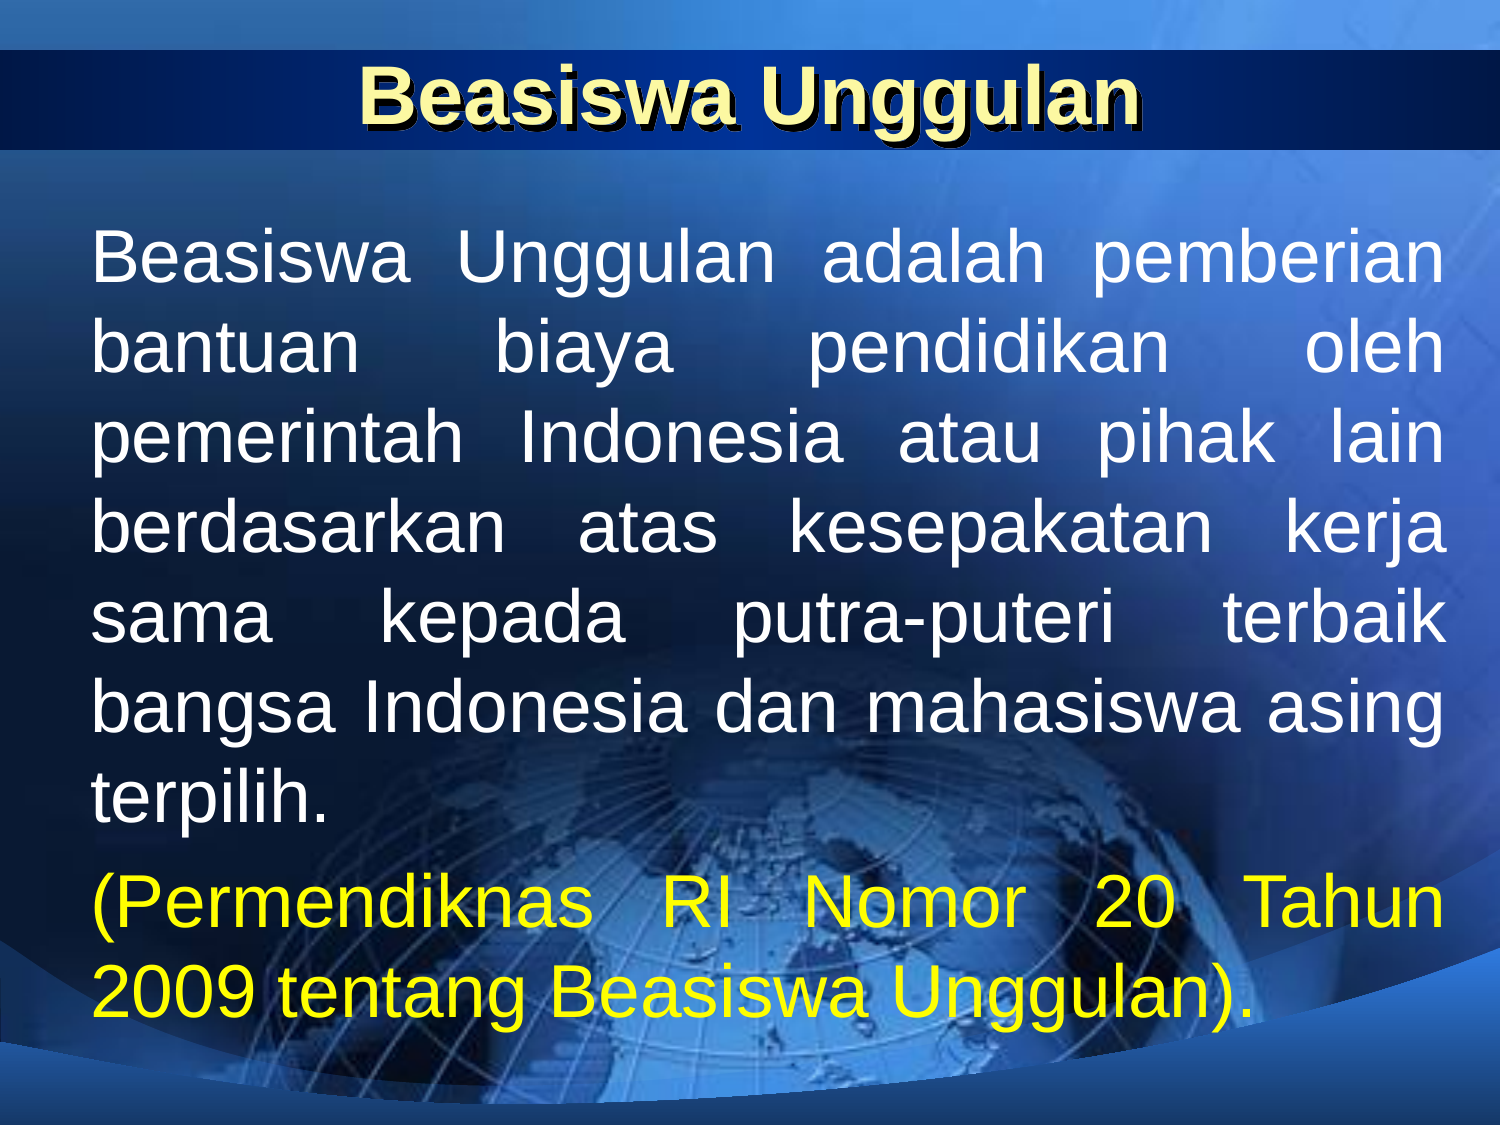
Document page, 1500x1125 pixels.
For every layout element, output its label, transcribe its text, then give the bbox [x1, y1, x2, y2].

title Beasiswa Unggulan [74, 44, 1426, 138]
list Beasiswa Unggulan adalah pemberian bantuan biaya pendidikan oleh pemerintah Indonesia atau pihak lain berdasarkan atas kesepakatan kerja sama kepada putra-puteri terbaik bangsa Indonesia dan mahasiswa asing terpilih. (Permendiknas RI Nomor 20 Tahun 2009 tentang Beasiswa Unggulan). [74, 199, 1463, 1006]
picture [0, 0, 1500, 50]
picture [0, 150, 1500, 1104]
